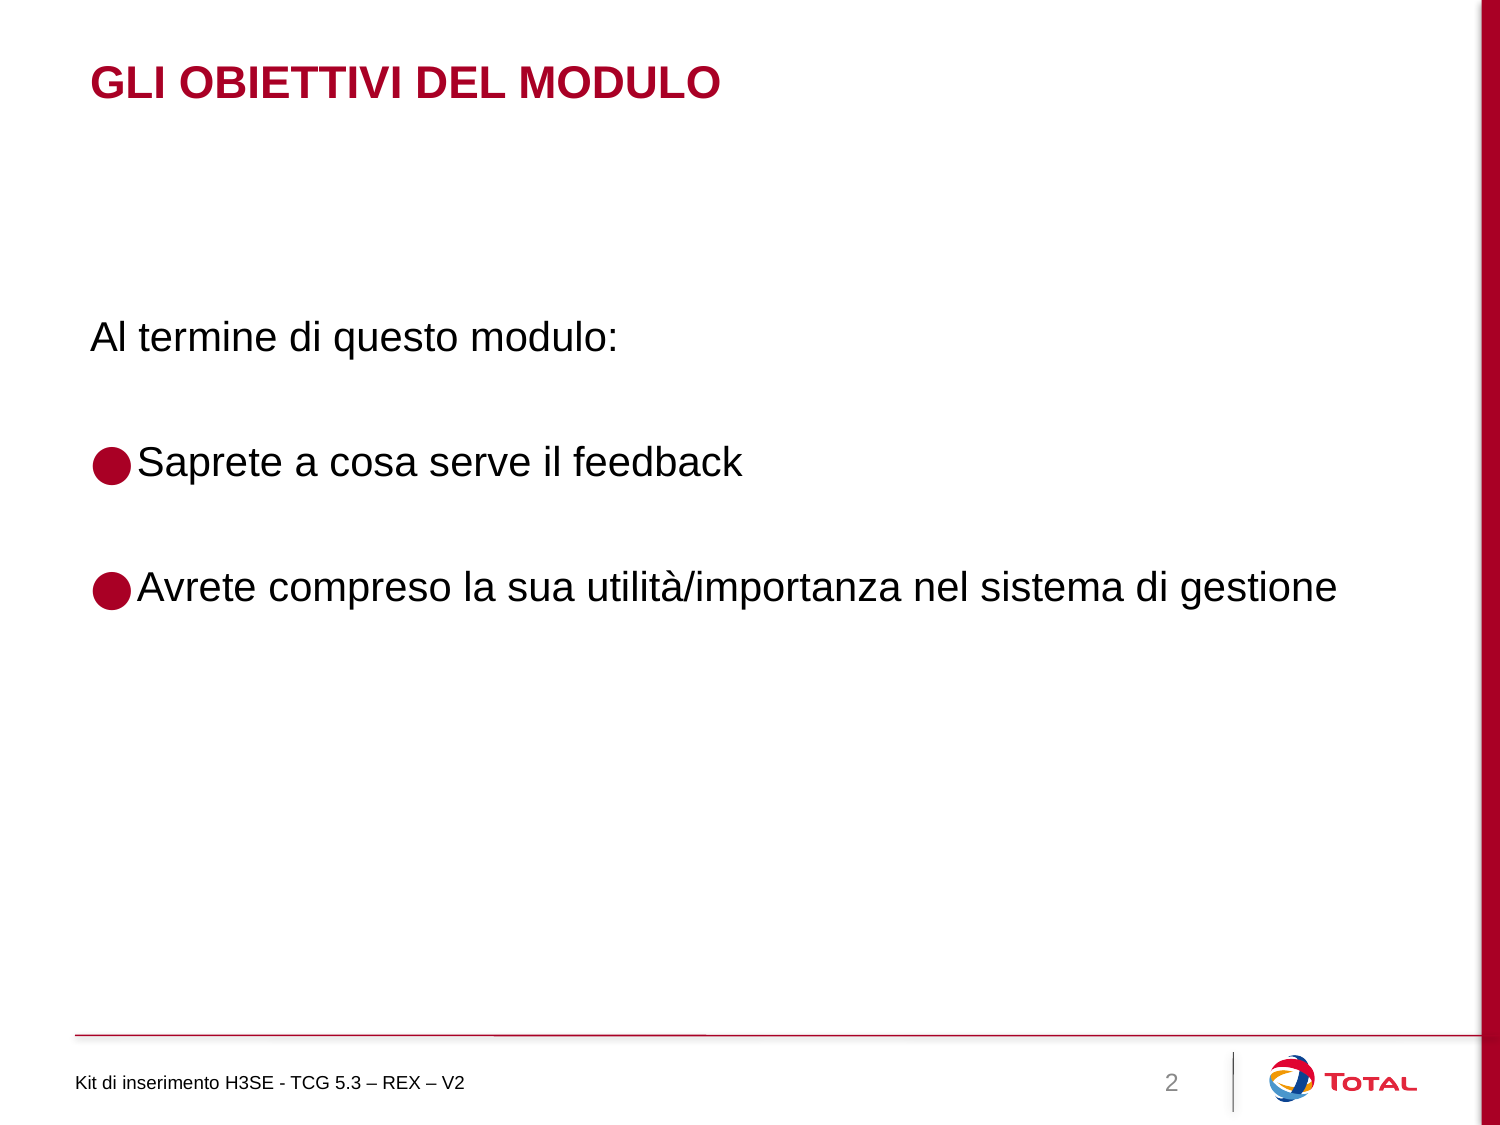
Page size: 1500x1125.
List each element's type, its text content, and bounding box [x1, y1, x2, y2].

list Al termine di questo modulo: Saprete a cosa serve il feedback Avrete compreso la sua utilità/importanza nel sistema di gestione [75, 302, 1424, 752]
title Gli obiettivi del modulo [75, 45, 1424, 150]
picture [1260, 1045, 1426, 1112]
slide_number 2 [1074, 1051, 1194, 1112]
footer Kit di inserimento H3SE - TCG 5.3 – REX – V2 [75, 1051, 988, 1112]
